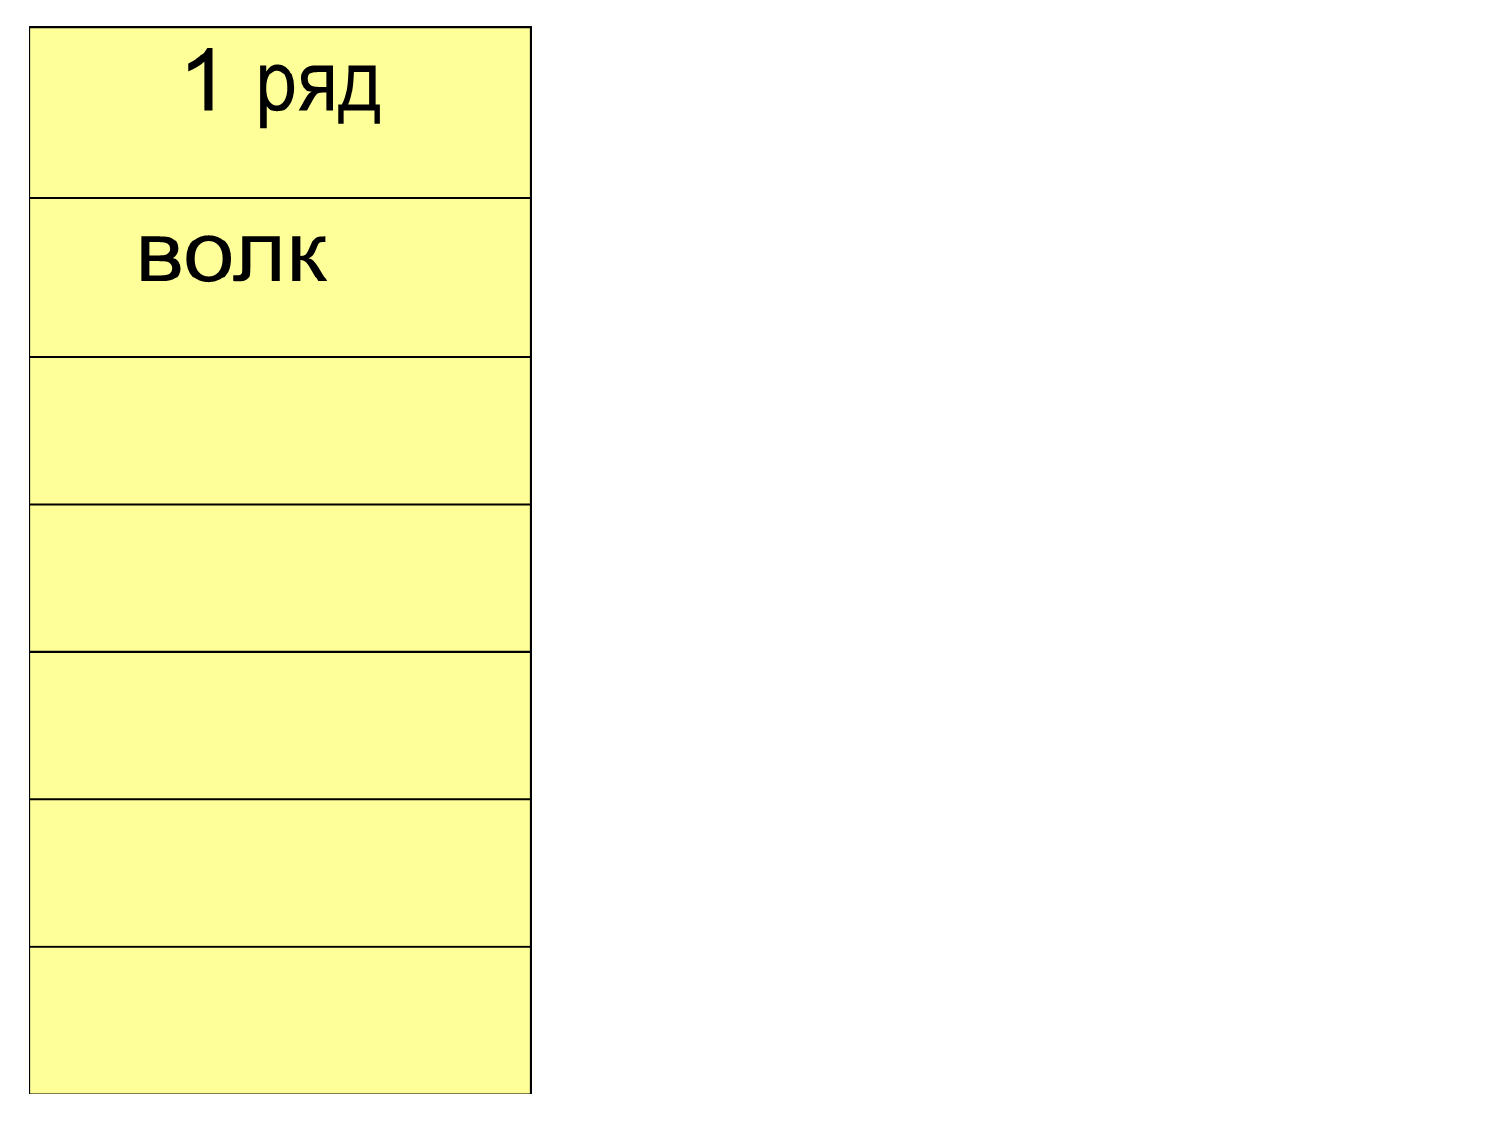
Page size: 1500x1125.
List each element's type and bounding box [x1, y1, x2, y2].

picture [29, 0, 532, 1095]
